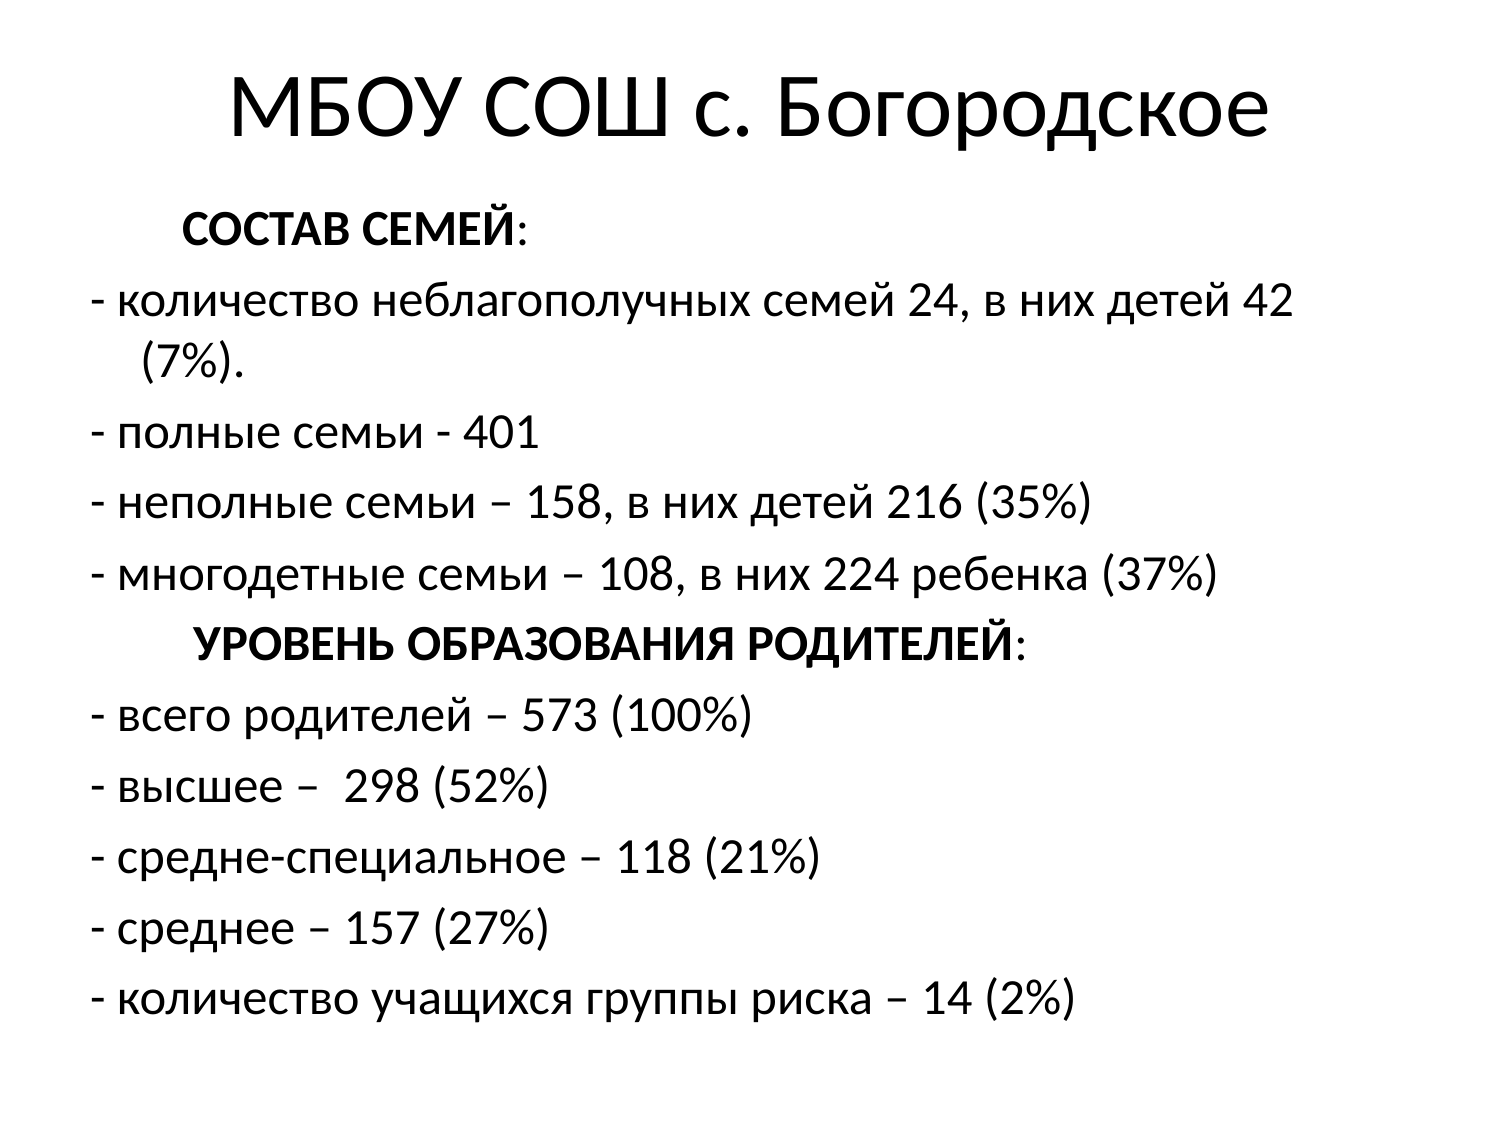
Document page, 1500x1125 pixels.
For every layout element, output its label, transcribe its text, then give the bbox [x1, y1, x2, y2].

list СОСТАВ СЕМЕЙ: - количество неблагополучных семей 24, в них детей 42 (7%). - полные семьи - 401 - неполные семьи – 158, в них детей 216 (35%) - многодетные семьи – 108, в них 224 ребенка (37%) УРОВЕНЬ ОБРАЗОВАНИЯ РОДИТЕЛЕЙ: - всего родителей – 573 (100%) - высшее – 298 (52%) - средне-специальное – 118 (21%) - среднее – 157 (27%) - количество учащихся группы риска – 14 (2%) [75, 187, 1425, 1043]
title МБОУ СОШ с. Богородское [75, 23, 1425, 176]
